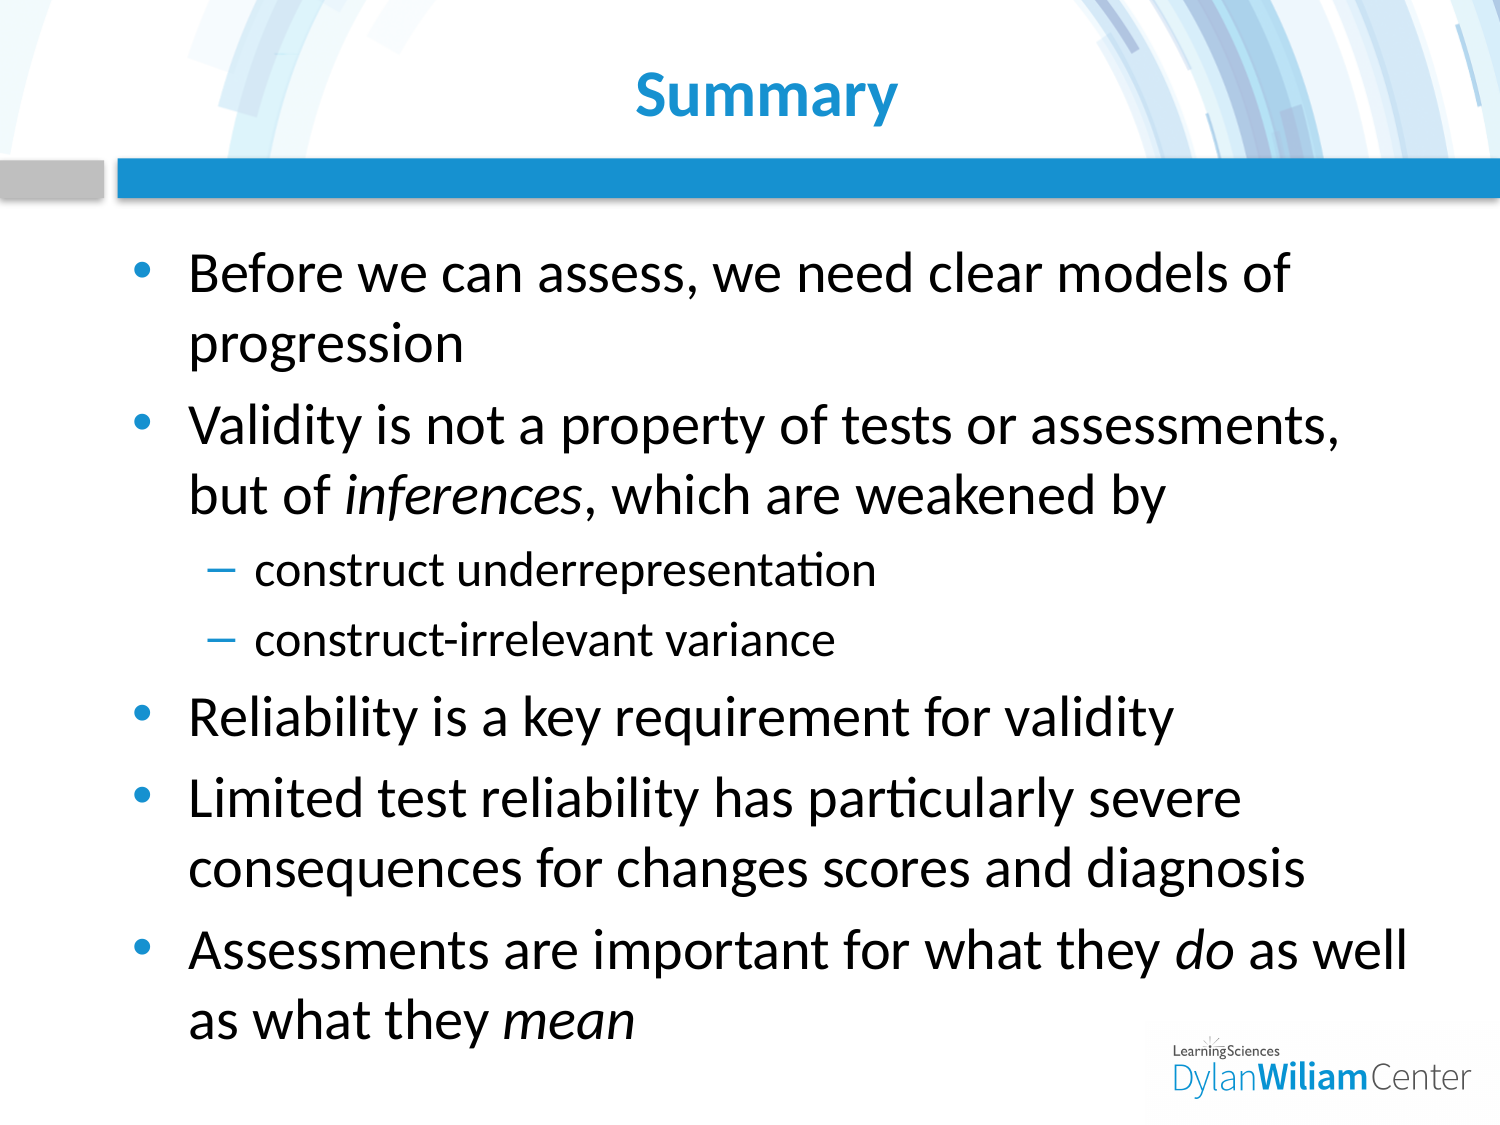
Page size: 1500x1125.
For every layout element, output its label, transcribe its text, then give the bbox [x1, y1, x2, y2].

title Summary [117, 38, 1418, 141]
list Before we can assess, we need clear models of progression Validity is not a property of tests or assessments, but of inferences, which are weakened by construct underrepresentation construct-irrelevant variance Reliability is a key requirement for validity Limited test reliability has particularly severe consequences for changes scores and diagnosis Assessments are important for what they do as well as what they mean [117, 227, 1425, 1125]
picture [1425, 1021, 1500, 1125]
picture [0, 0, 1500, 159]
